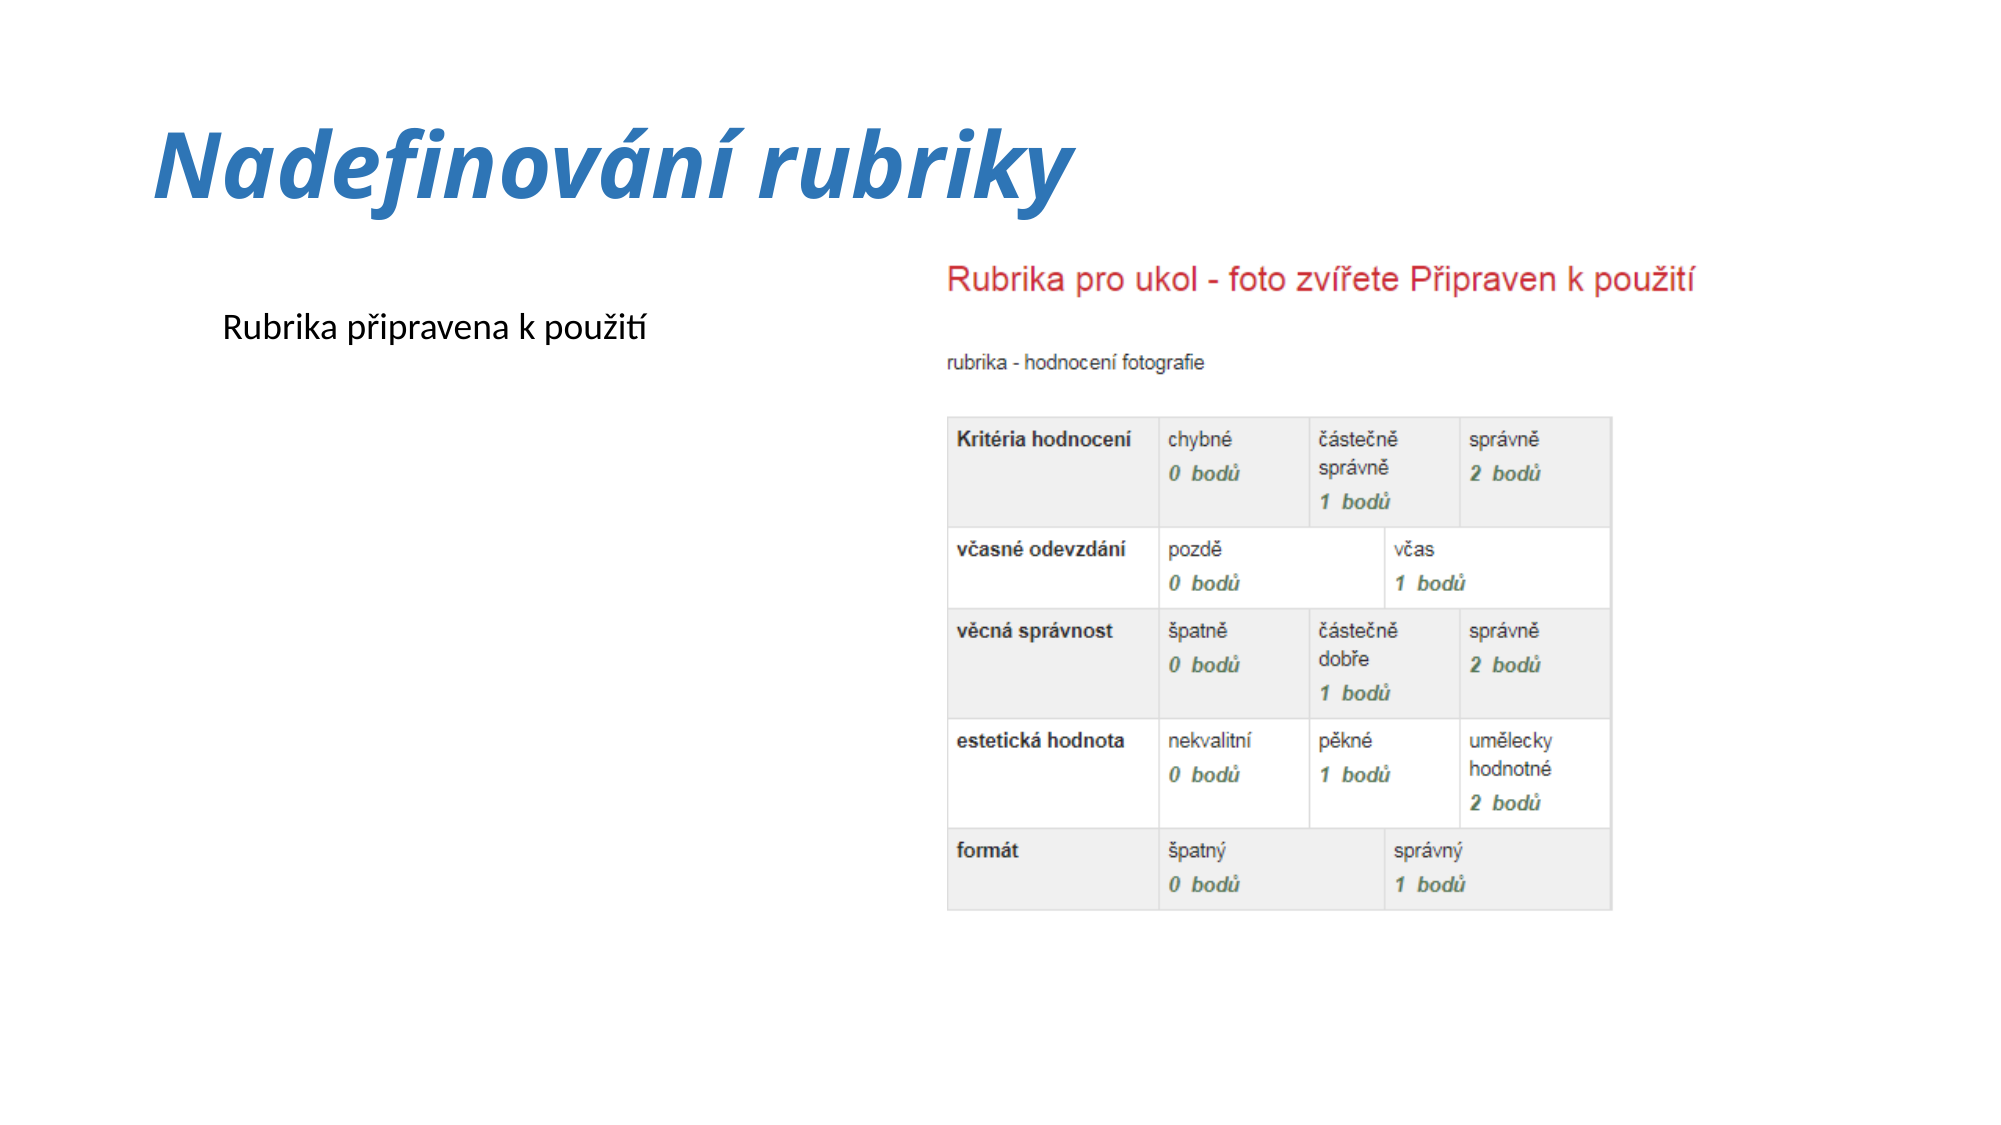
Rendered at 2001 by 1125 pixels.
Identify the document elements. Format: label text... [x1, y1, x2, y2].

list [947, 252, 1903, 933]
text_box Rubrika připravena k použití [207, 277, 882, 625]
title Nadefinování rubriky [137, 59, 1863, 278]
